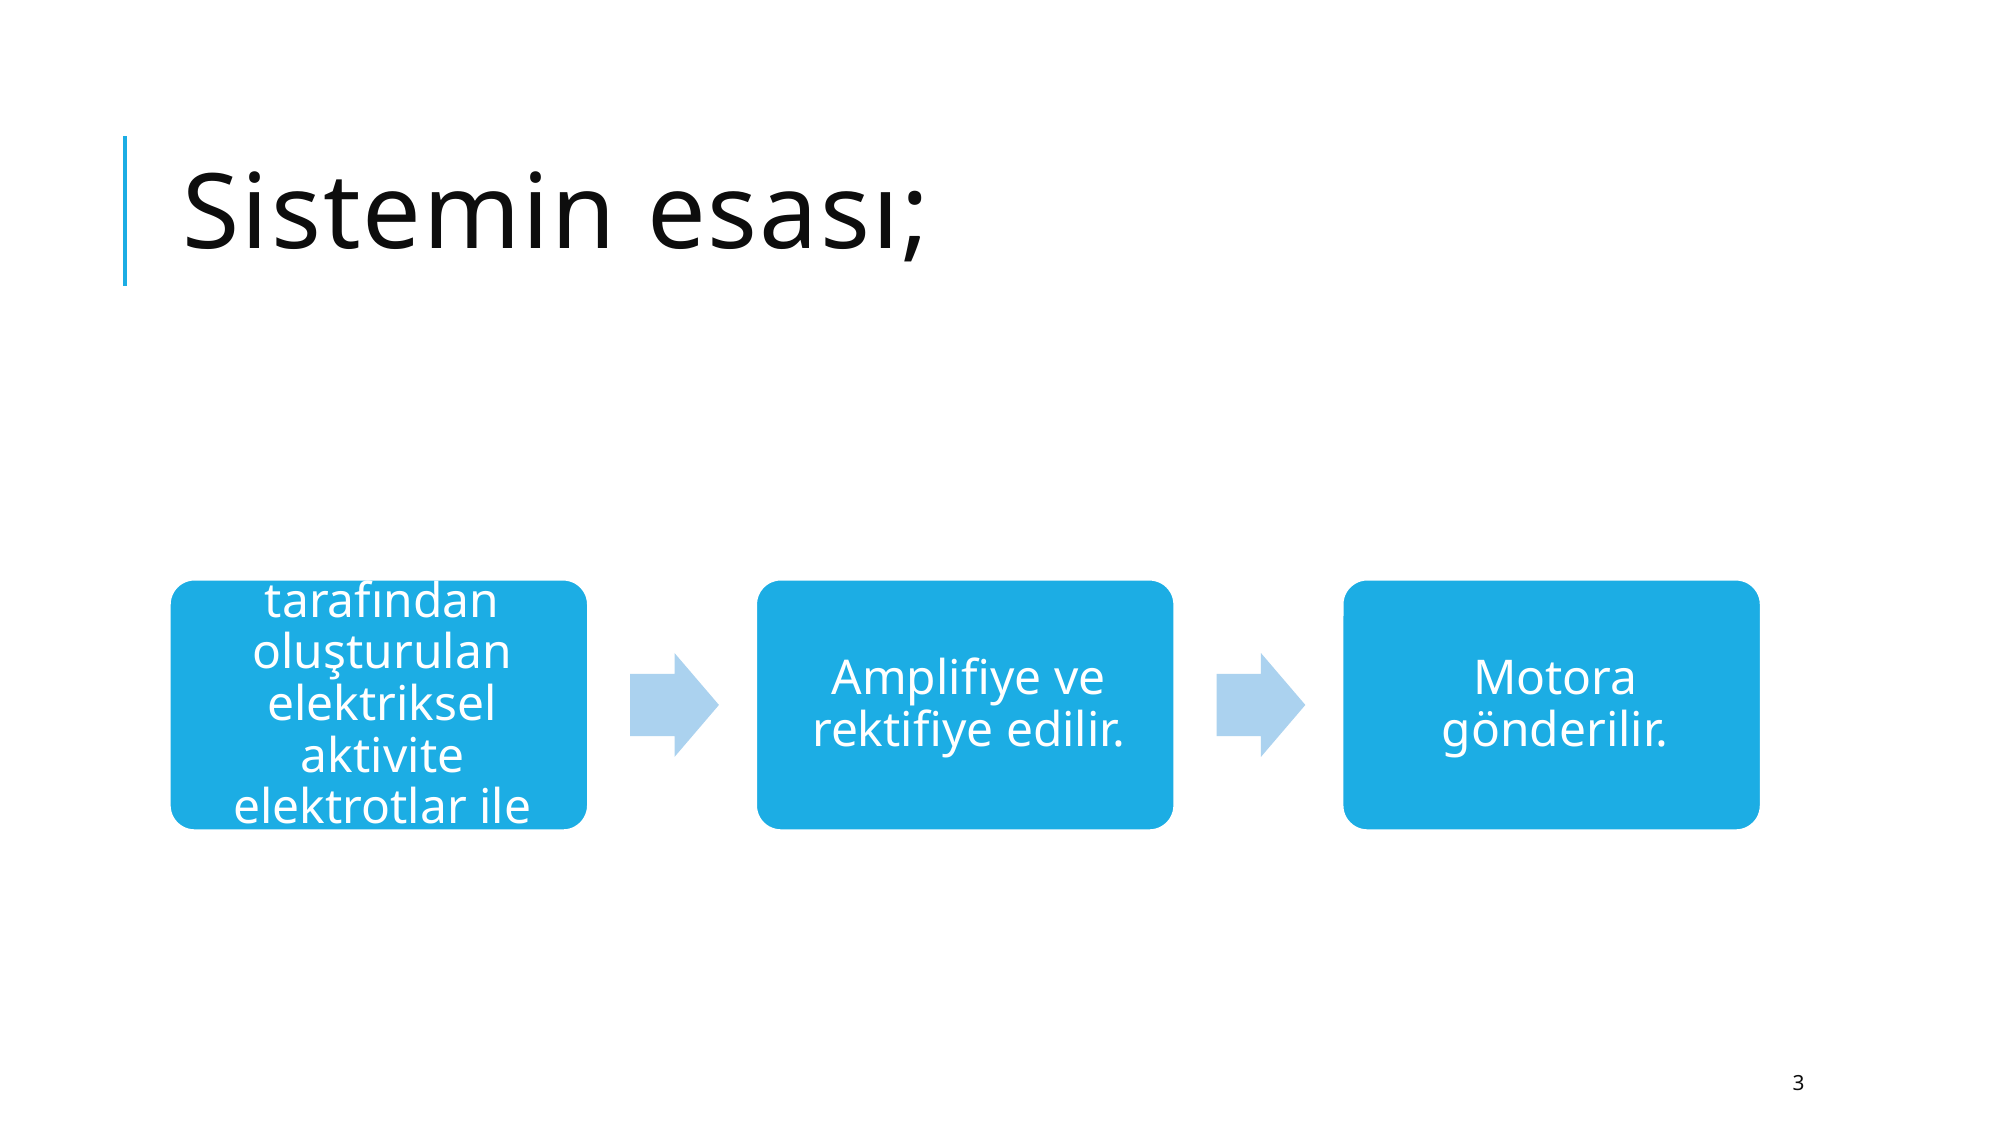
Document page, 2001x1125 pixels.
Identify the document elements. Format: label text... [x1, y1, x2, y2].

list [167, 374, 1763, 1036]
title Sistemin esası; [168, 96, 1763, 342]
slide_number 3 [1777, 1061, 1938, 1107]
